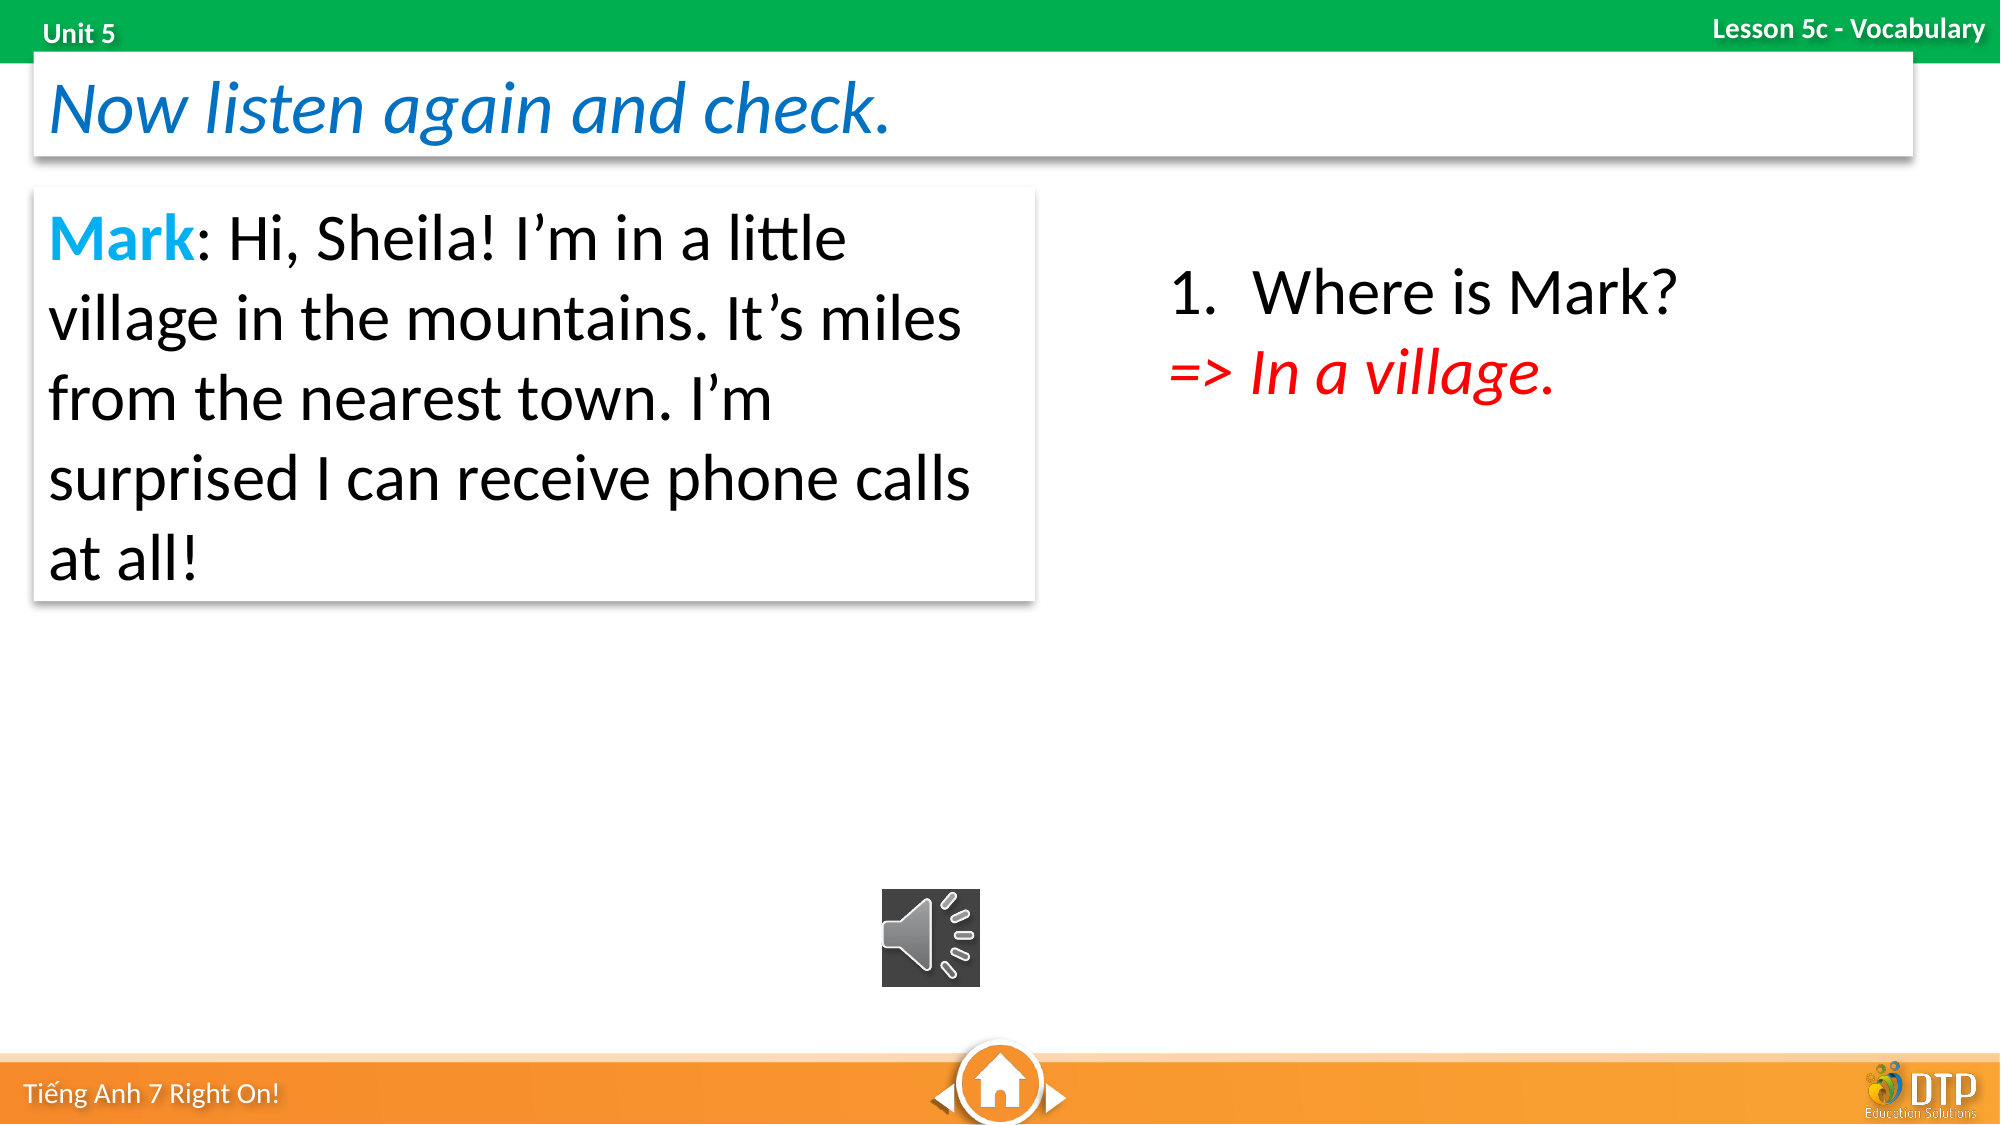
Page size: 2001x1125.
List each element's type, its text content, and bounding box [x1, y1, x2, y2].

picture [0, 64, 2000, 1125]
text_box Mark: Hi, Sheila! I’m in a little village in the mountains. It’s miles from the nearest town. I’m surprised I can receive phone calls at all! [33, 186, 1036, 602]
text_box Now listen again and check. [33, 51, 1914, 157]
text_box Where is Mark? => In a village. [1153, 240, 1784, 416]
